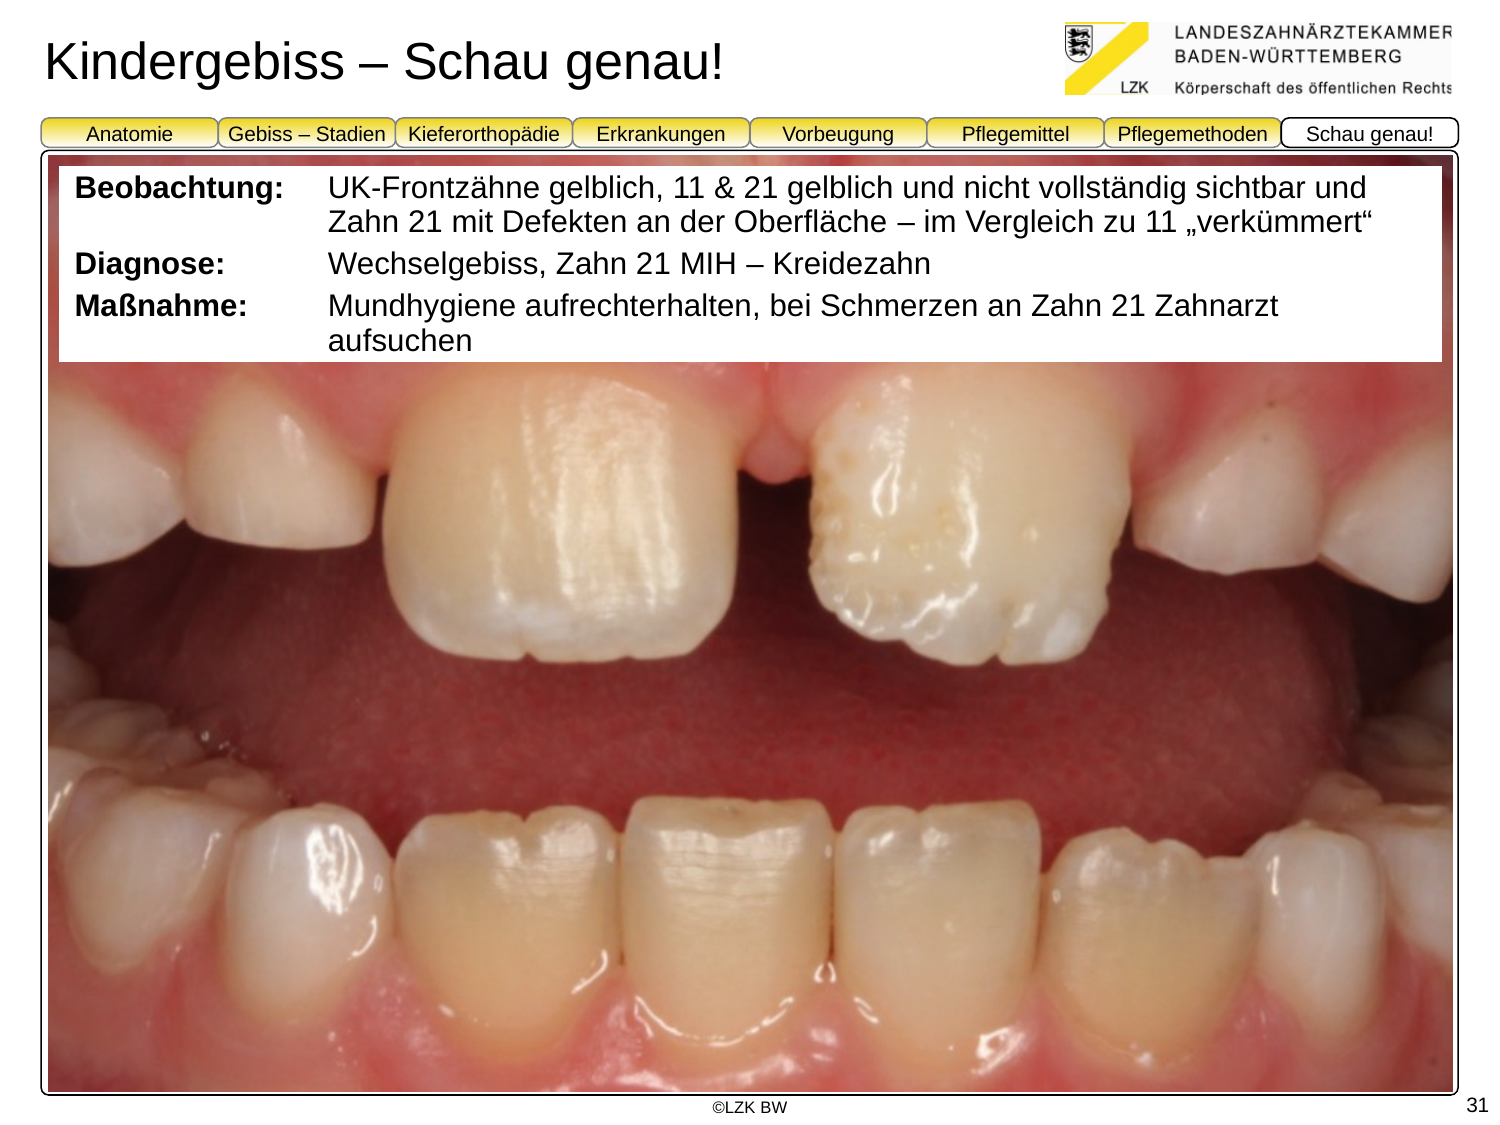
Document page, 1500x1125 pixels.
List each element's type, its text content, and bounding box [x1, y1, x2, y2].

text_box Schau genau! [1281, 117, 1459, 148]
slide_number 31 [1154, 1084, 1500, 1125]
picture [47, 155, 1453, 1092]
title Kindergebiss – Schau genau! [44, 14, 1058, 104]
